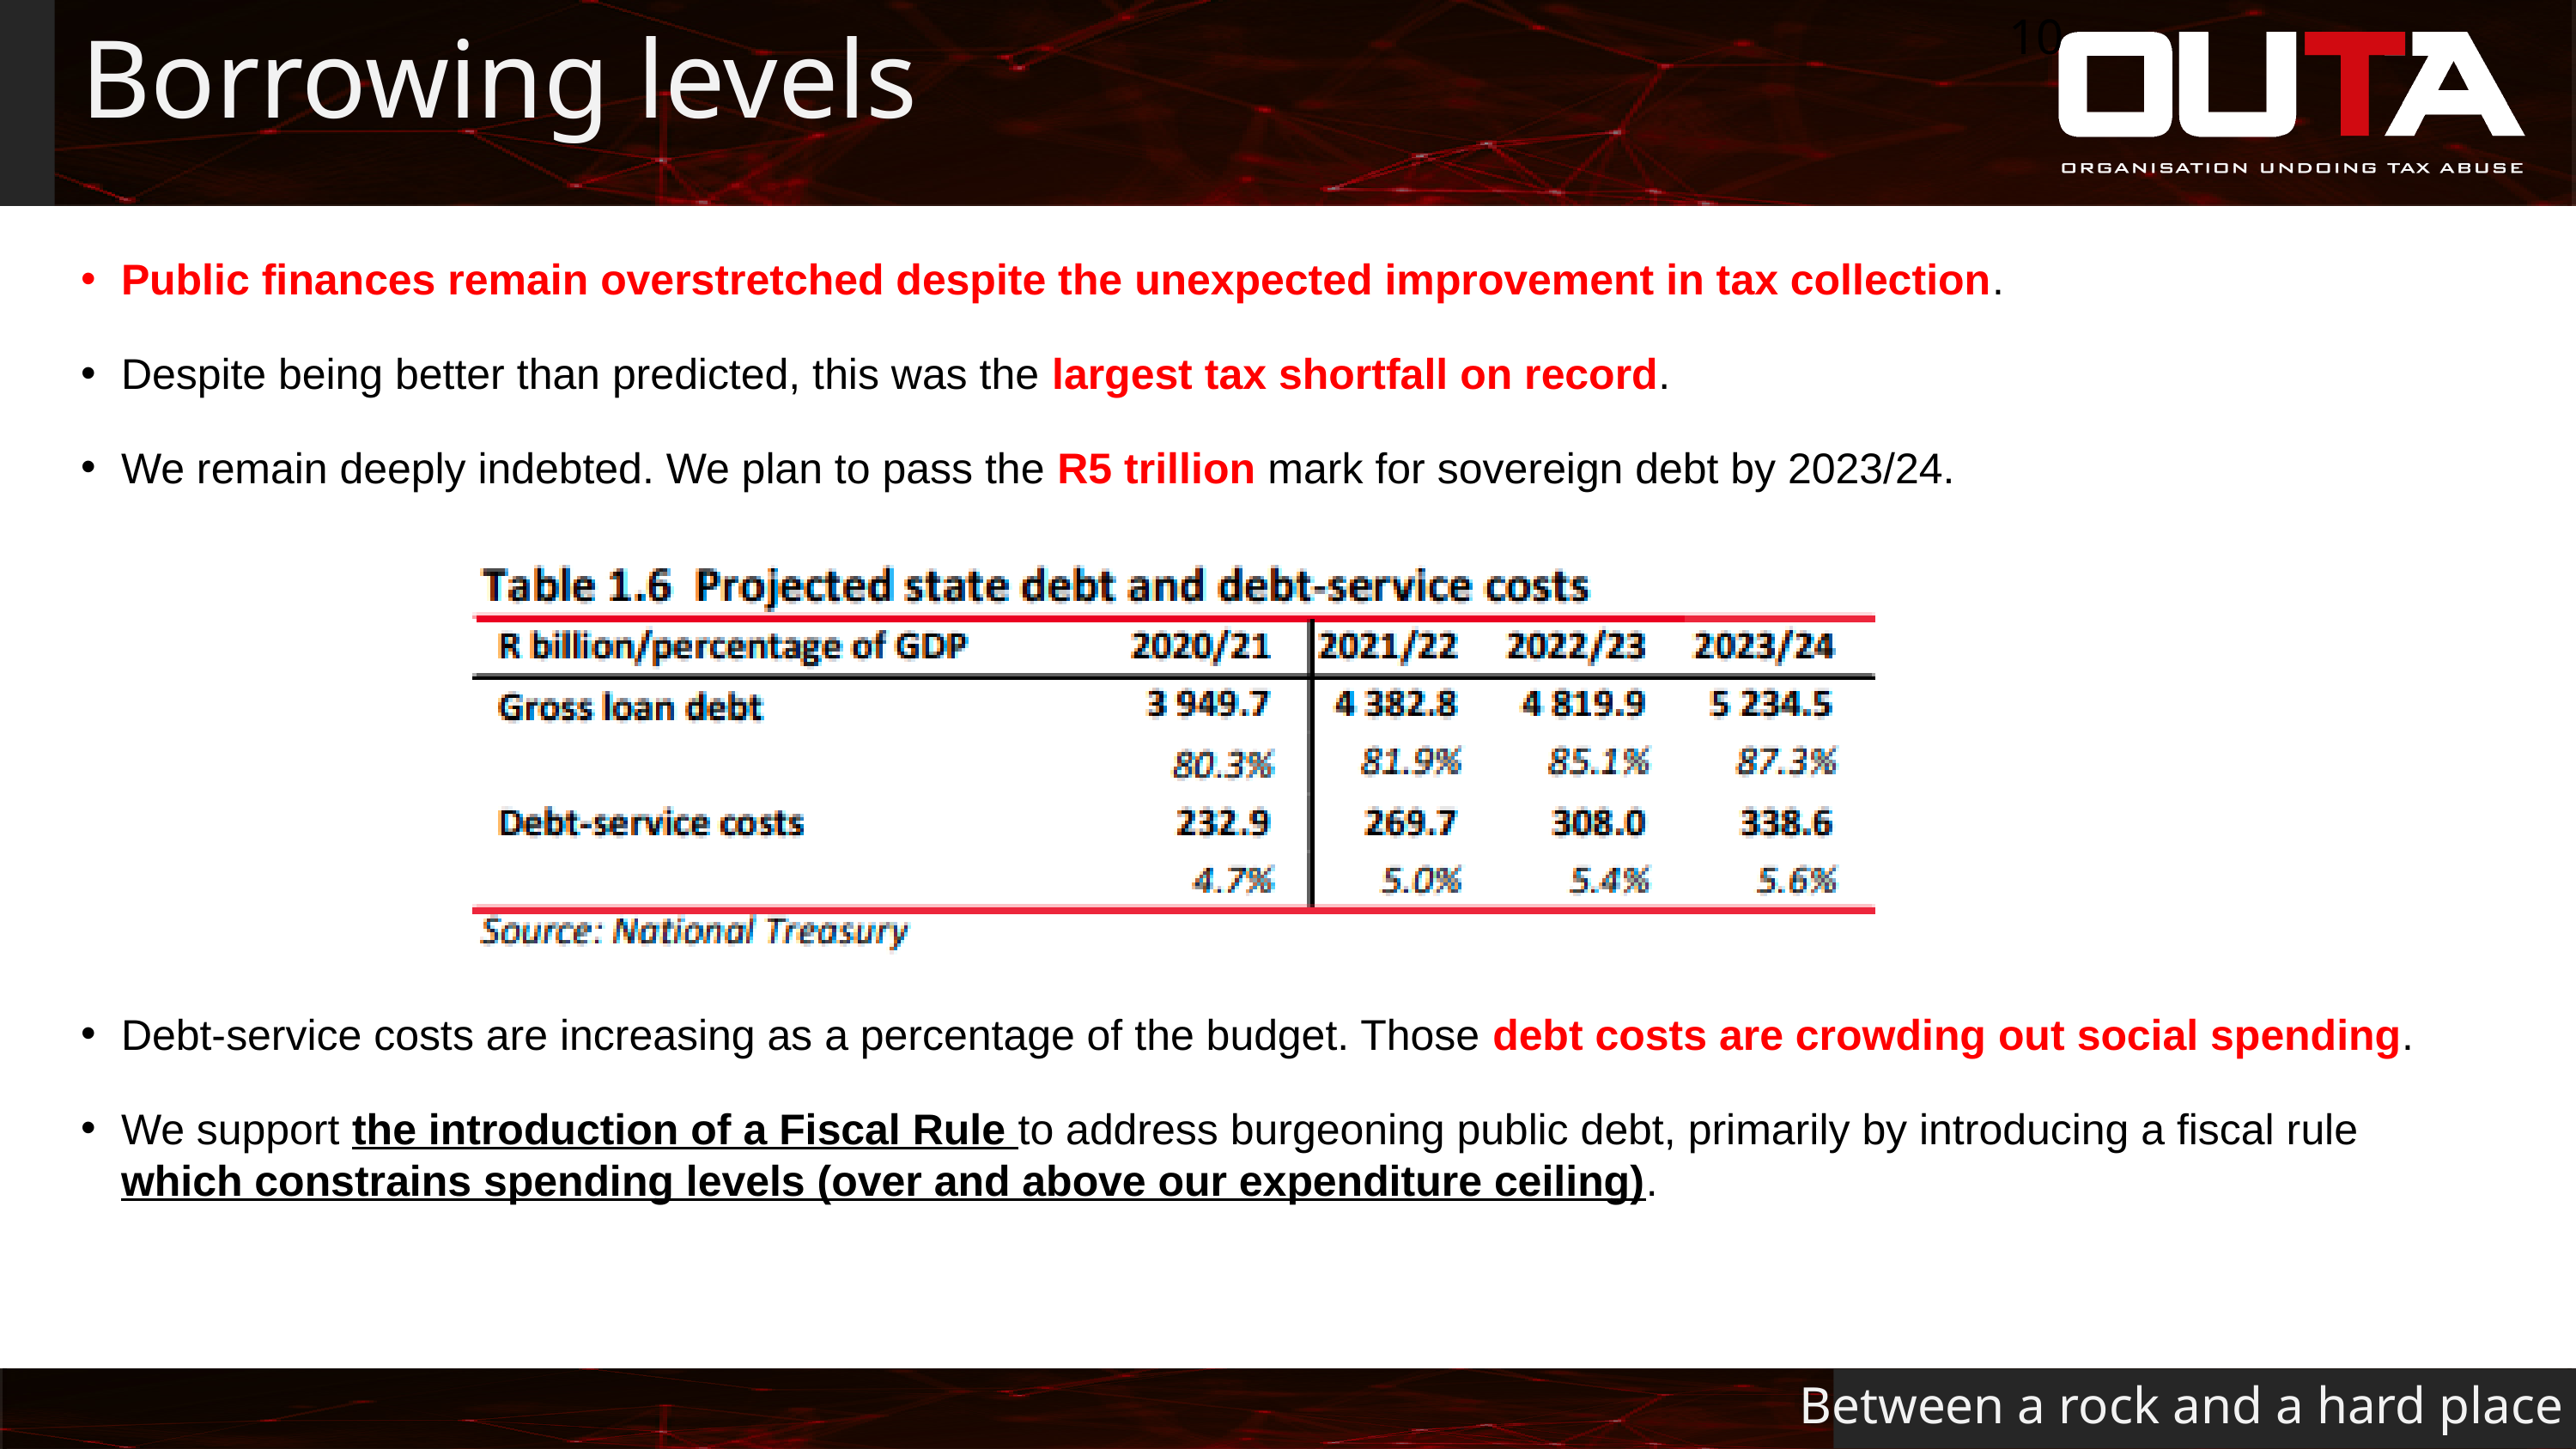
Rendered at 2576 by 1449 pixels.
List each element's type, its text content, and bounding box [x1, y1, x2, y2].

title Borrowing levels [68, 18, 1996, 127]
picture [455, 555, 1923, 973]
picture [55, 0, 1996, 206]
picture [0, 1368, 1833, 1449]
text_box Public finances remain overstretched despite the unexpected improvement in tax collection. Despite being better than predicted, this was the largest tax shortfall on record. We remain deeply indebted. We plan to pass the R5 trillion mark for sovereign debt by 2023/24. Debt-service costs are increasing as a percentage of the budget. Those debt costs are crowding out social spending. We support the introduction of a Fiscal Rule to address burgeoning public debt, primarily by introducing a fiscal rule which constrains spending levels (over and above our expenditure ceiling). [68, 246, 2455, 1306]
footer Between a rock and a hard place [1706, 1368, 2576, 1446]
slide_number 10 [1996, 0, 2576, 227]
